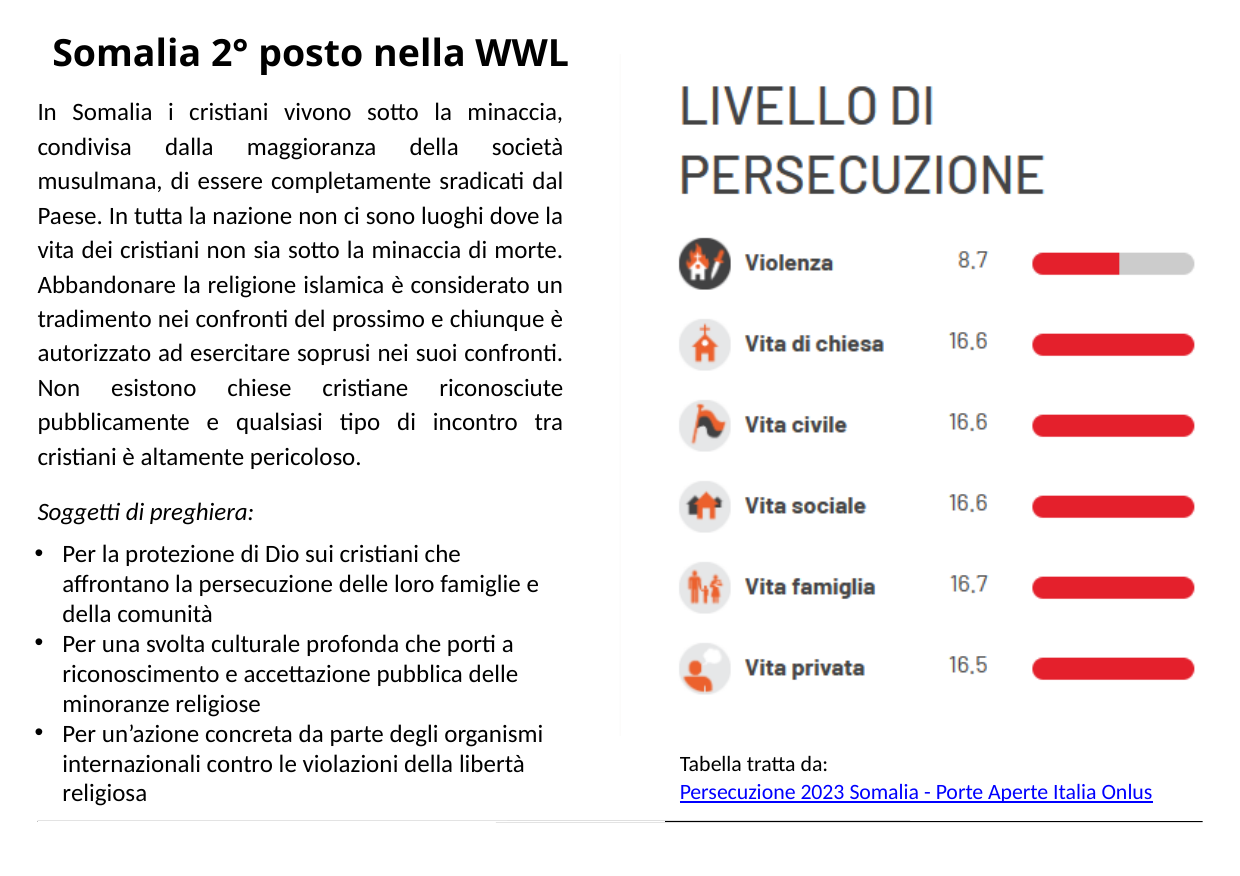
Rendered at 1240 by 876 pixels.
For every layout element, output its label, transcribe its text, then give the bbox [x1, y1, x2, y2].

text_box Somalia 2° posto nella WWL [37, 21, 620, 82]
text_box Tabella tratta da: Persecuzione 2023 Somalia - Porte Aperte Italia Onlus [665, 740, 1213, 812]
picture [619, 54, 1204, 736]
text_box In Somalia i cristiani vivono sotto la minaccia, condivisa dalla maggioranza della società musulmana, di essere completamente sradicati dal Paese. In tutta la nazione non ci sono luoghi dove la vita dei cristiani non sia sotto la minaccia di morte. Abbandonare la religione islamica è considerato un tradimento nei confronti del prossimo e chiunque è autorizzato ad esercitare soprusi nei suoi confronti. Non esistono chiese cristiane riconosciute pubblicamente e qualsiasi tipo di incontro tra cristiani è altamente pericoloso. Soggetti di preghiera: [37, 89, 565, 526]
text_box Per la protezione di Dio sui cristiani che affrontano la persecuzione delle loro famiglie e della comunità Per una svolta culturale profonda che porti a riconoscimento e accettazione pubblica delle minoranze religiose Per un’azione concreta da parte degli organismi internazionali contro le violazioni della libertà religiosa [19, 530, 565, 845]
